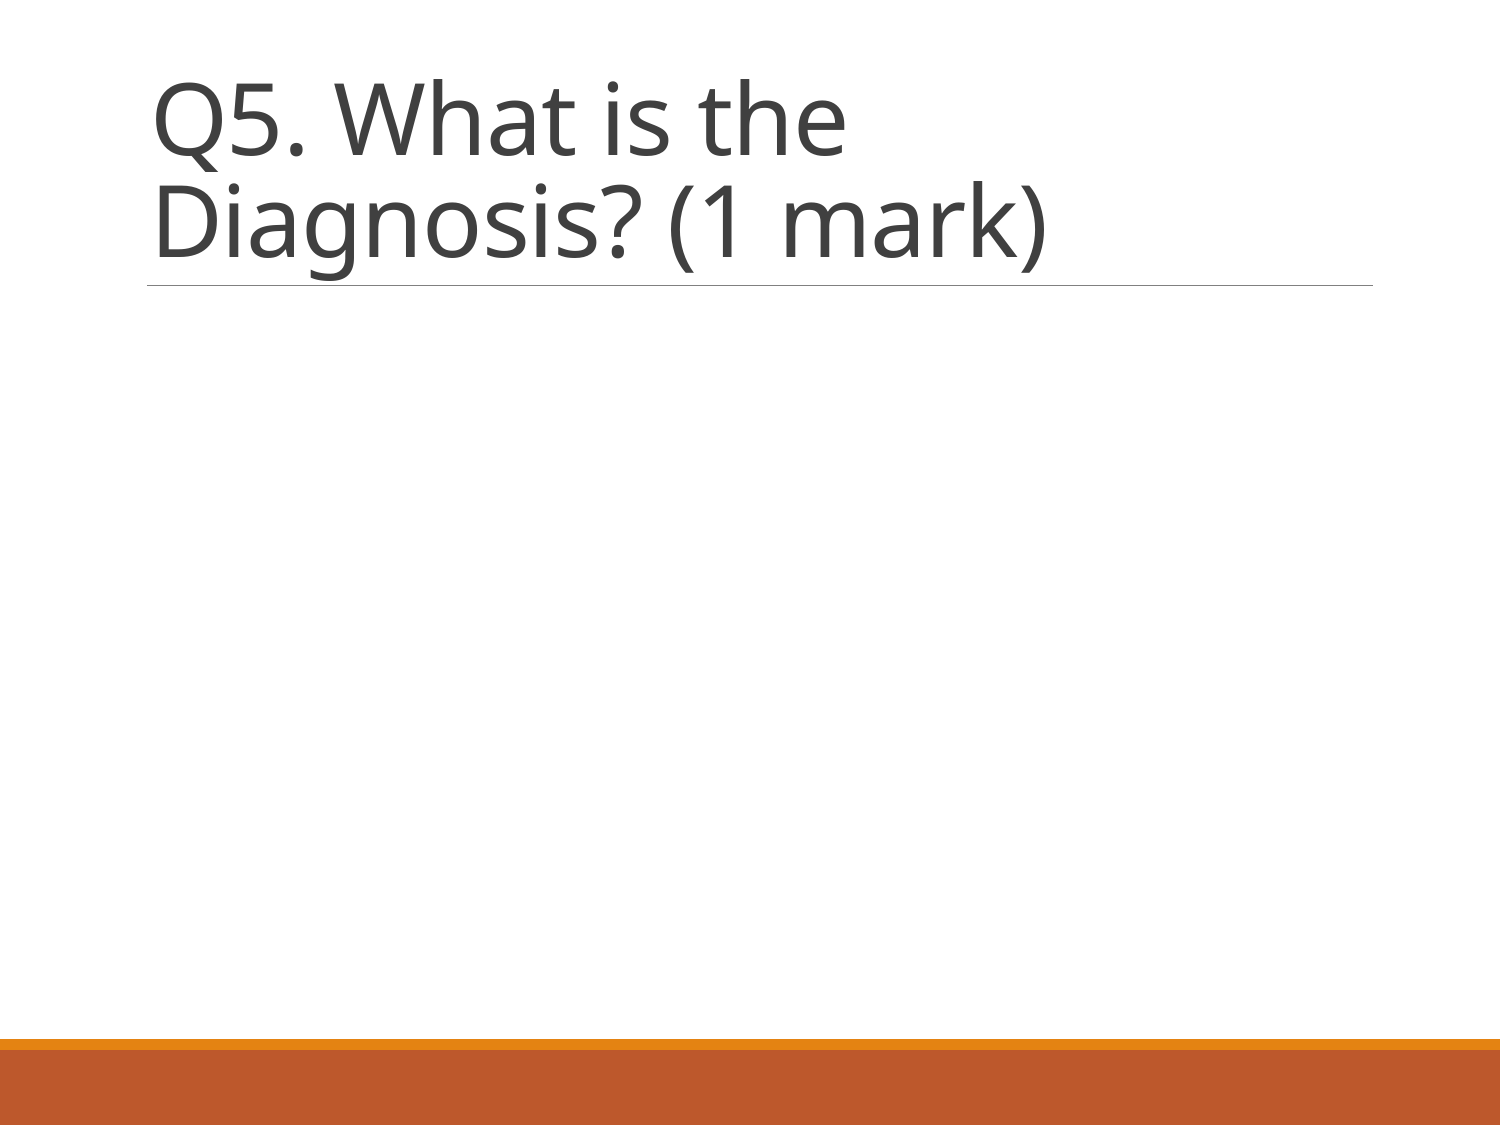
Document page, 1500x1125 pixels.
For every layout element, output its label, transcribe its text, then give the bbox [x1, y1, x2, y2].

title Q5. What is the Diagnosis? (1 mark) [135, 47, 1373, 285]
